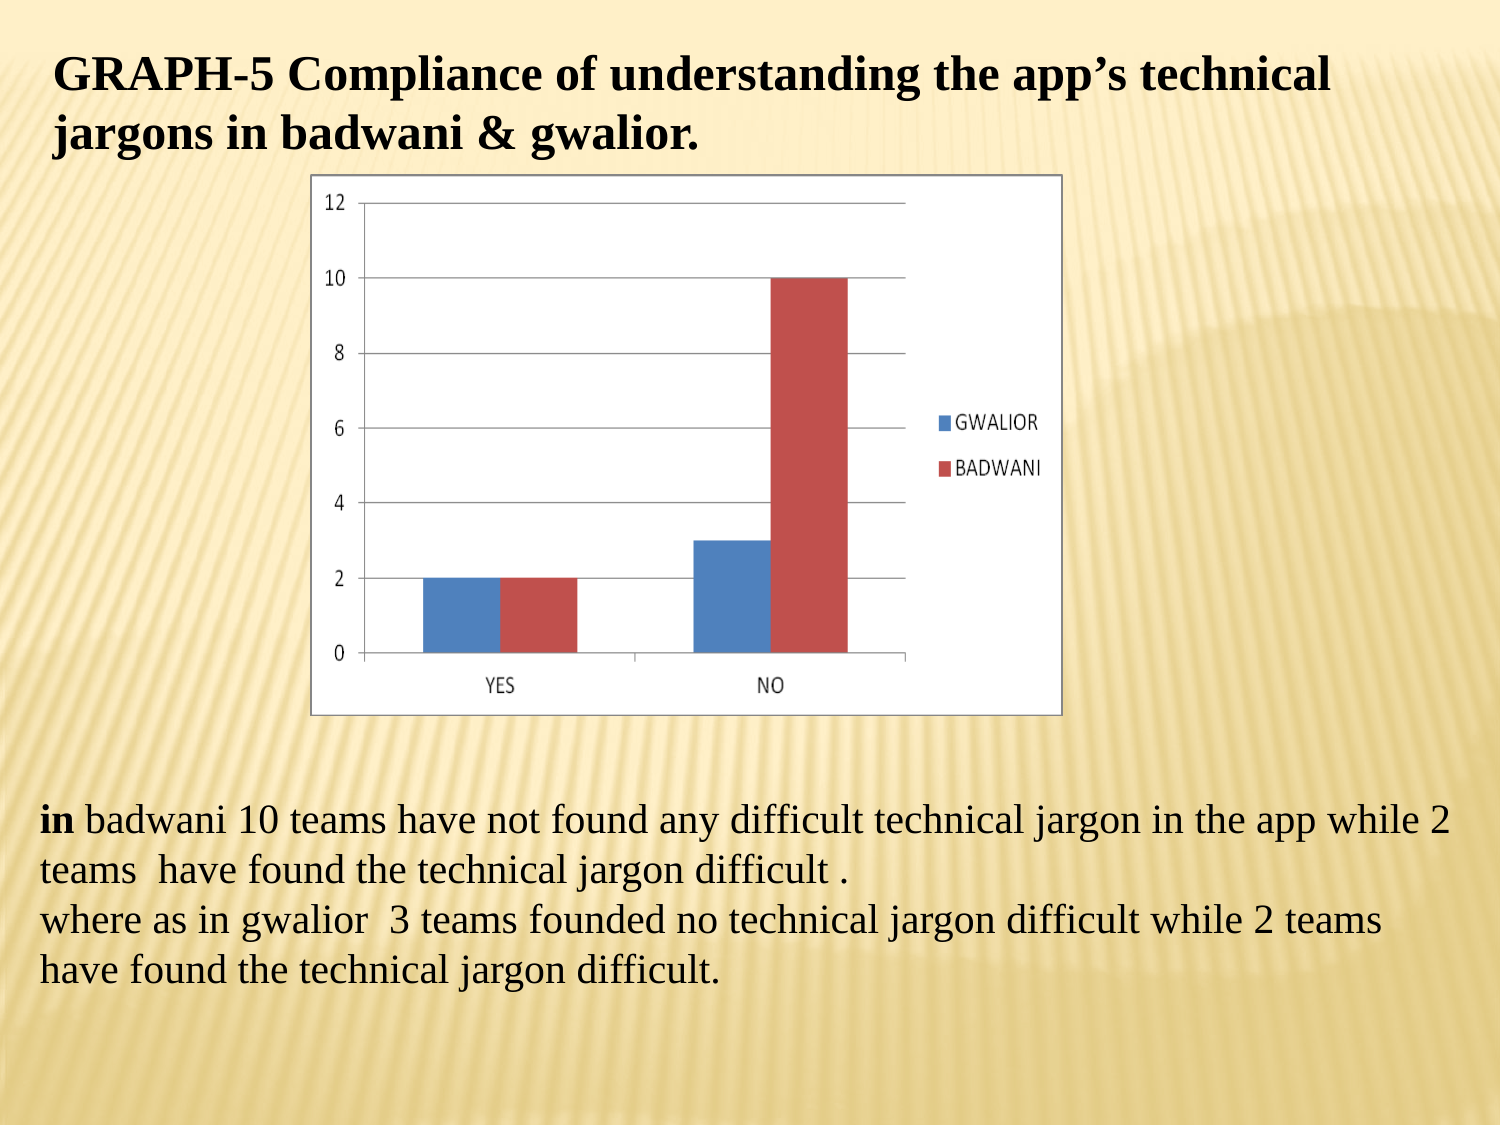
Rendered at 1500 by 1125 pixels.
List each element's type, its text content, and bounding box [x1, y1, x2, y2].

text_box GRAPH-5 Compliance of understanding the app’s technical jargons in badwani & gwalior. [37, 32, 1463, 218]
picture [309, 174, 1063, 716]
text_box in badwani 10 teams have not found any difficult technical jargon in the app while 2 teams have found the technical jargon difficult . where as in gwalior 3 teams founded no technical jargon difficult while 2 teams have found the technical jargon difficult. [24, 783, 1475, 999]
